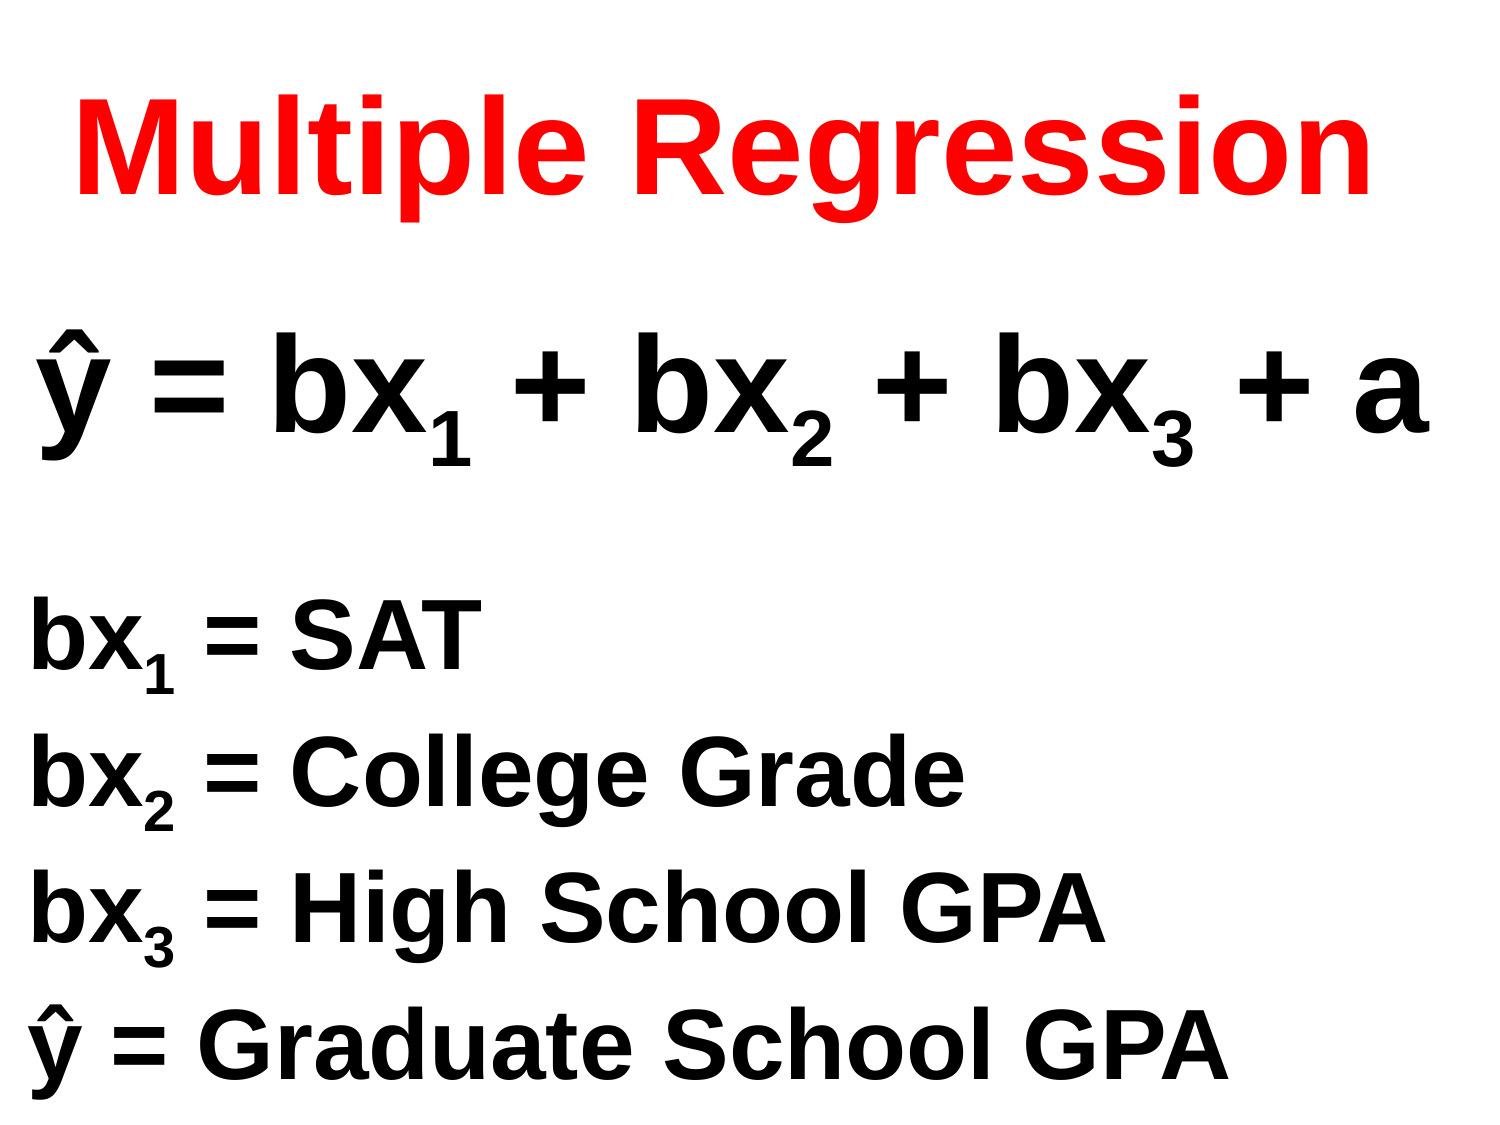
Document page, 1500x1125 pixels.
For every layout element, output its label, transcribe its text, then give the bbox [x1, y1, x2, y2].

text_box bx1 = SAT bx2 = College Grade bx3 = High School GPA ŷ = Graduate School GPA [12, 562, 1400, 1107]
text_box ŷ = bx1 + bx2 + bx3 + a [0, 287, 1464, 490]
text_box Multiple Regression [50, 50, 1438, 230]
